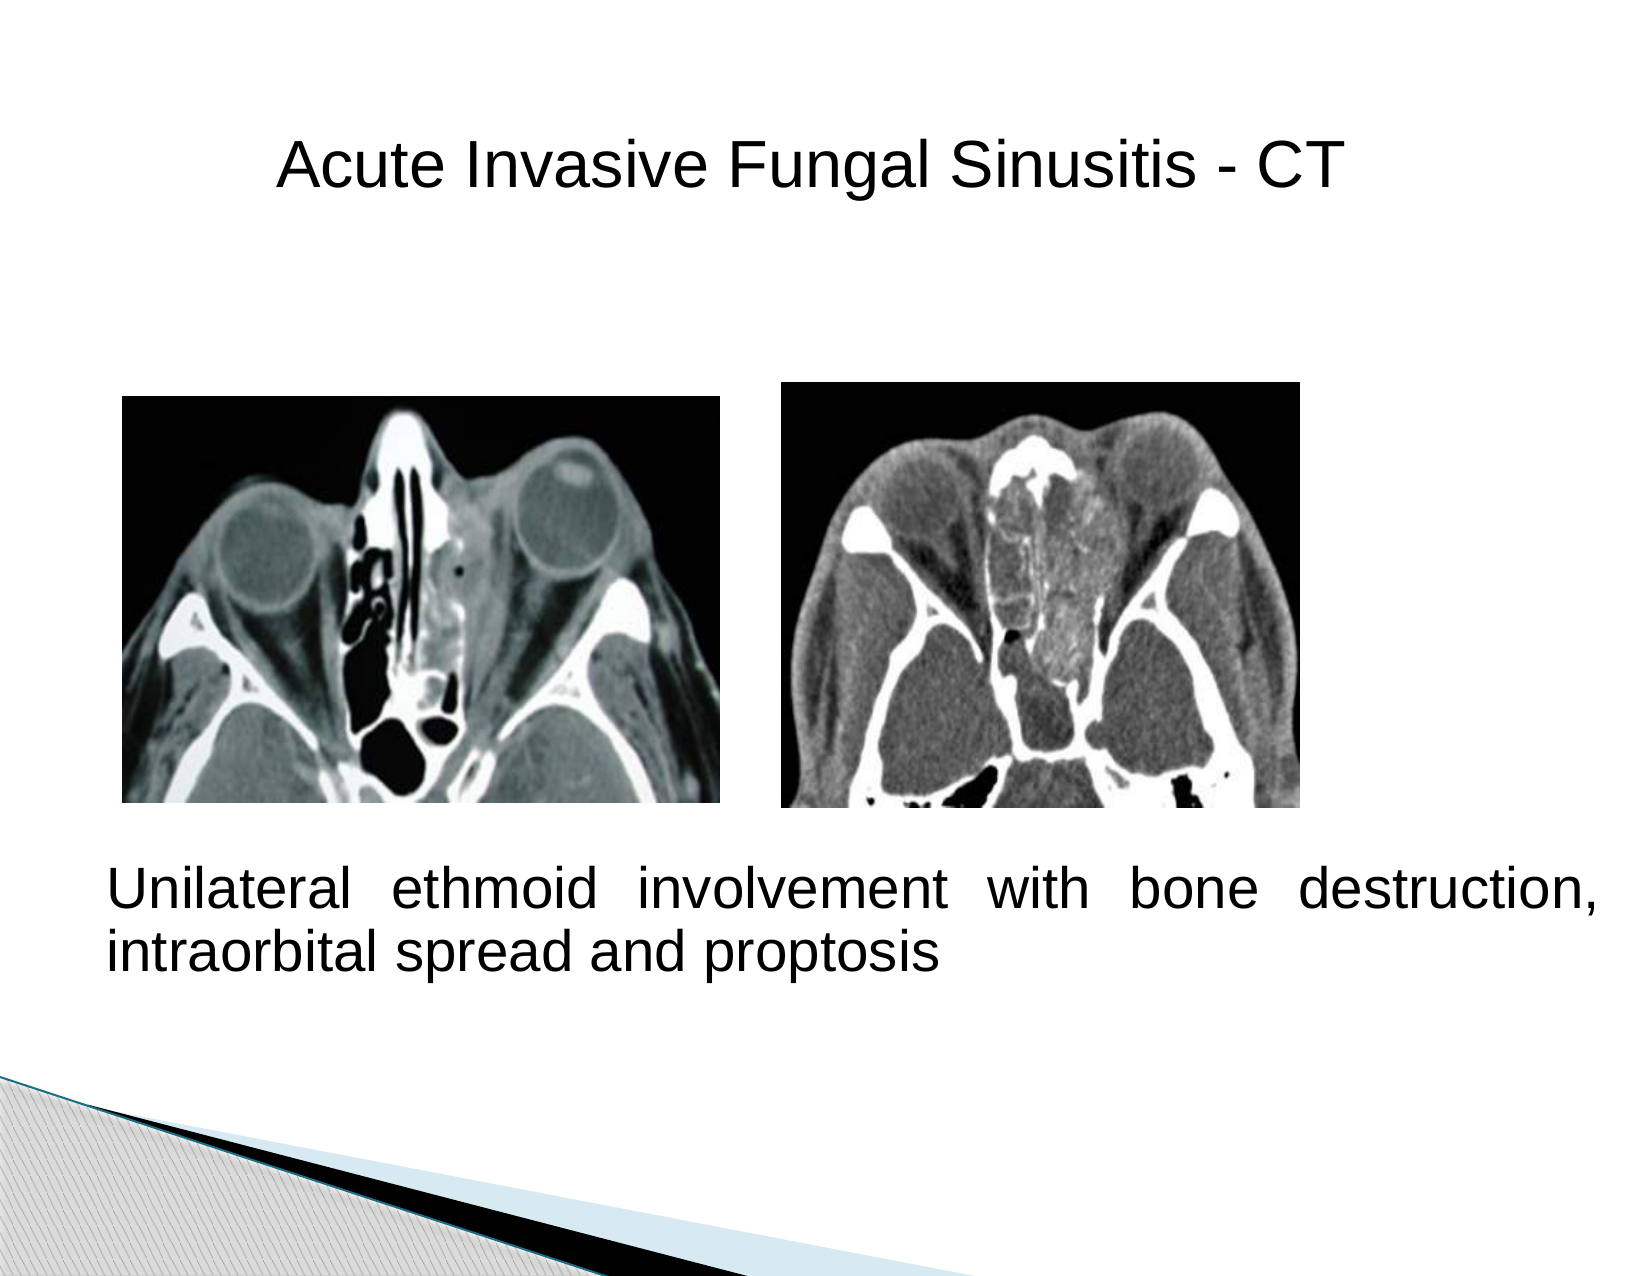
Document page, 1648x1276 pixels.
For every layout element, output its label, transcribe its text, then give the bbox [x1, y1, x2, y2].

text_box Acute Invasive Fungal Sinusitis - CT [225, 113, 1398, 209]
picture [121, 396, 721, 803]
text_box Unilateral ethmoid involvement with bone destruction, intraorbital spread and proptosis [91, 850, 1617, 992]
picture [780, 382, 1300, 809]
